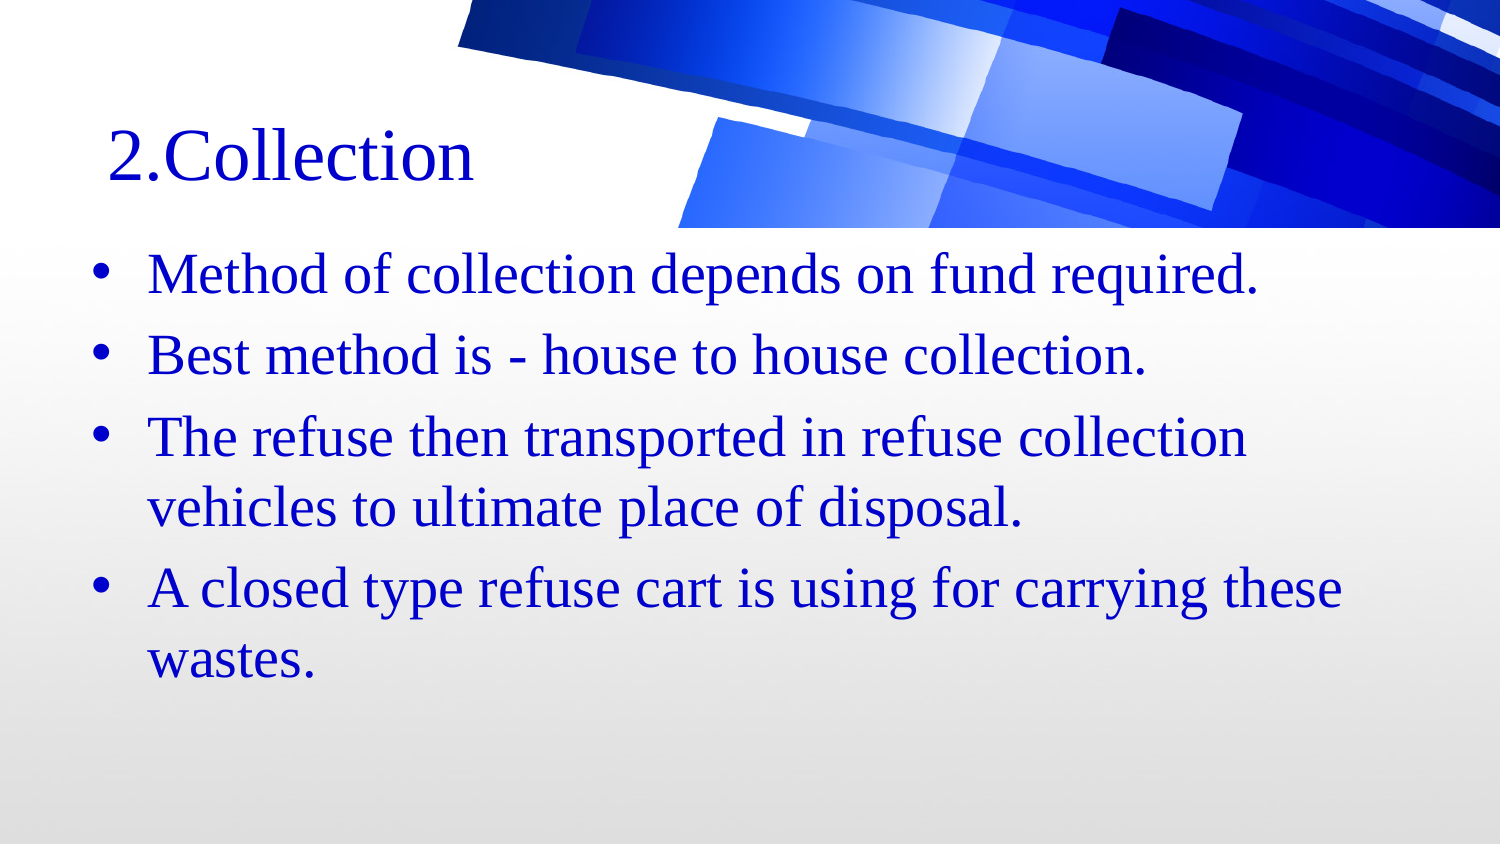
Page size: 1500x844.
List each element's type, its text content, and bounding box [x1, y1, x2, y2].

picture [0, 0, 1500, 844]
list Method of collection depends on fund required. Best method is - house to house collection. The refuse then transported in refuse collection vehicles to ultimate place of disposal. A closed type refuse cart is using for carrying these wastes. [76, 227, 1429, 784]
title 2.Collection [73, 87, 1429, 213]
